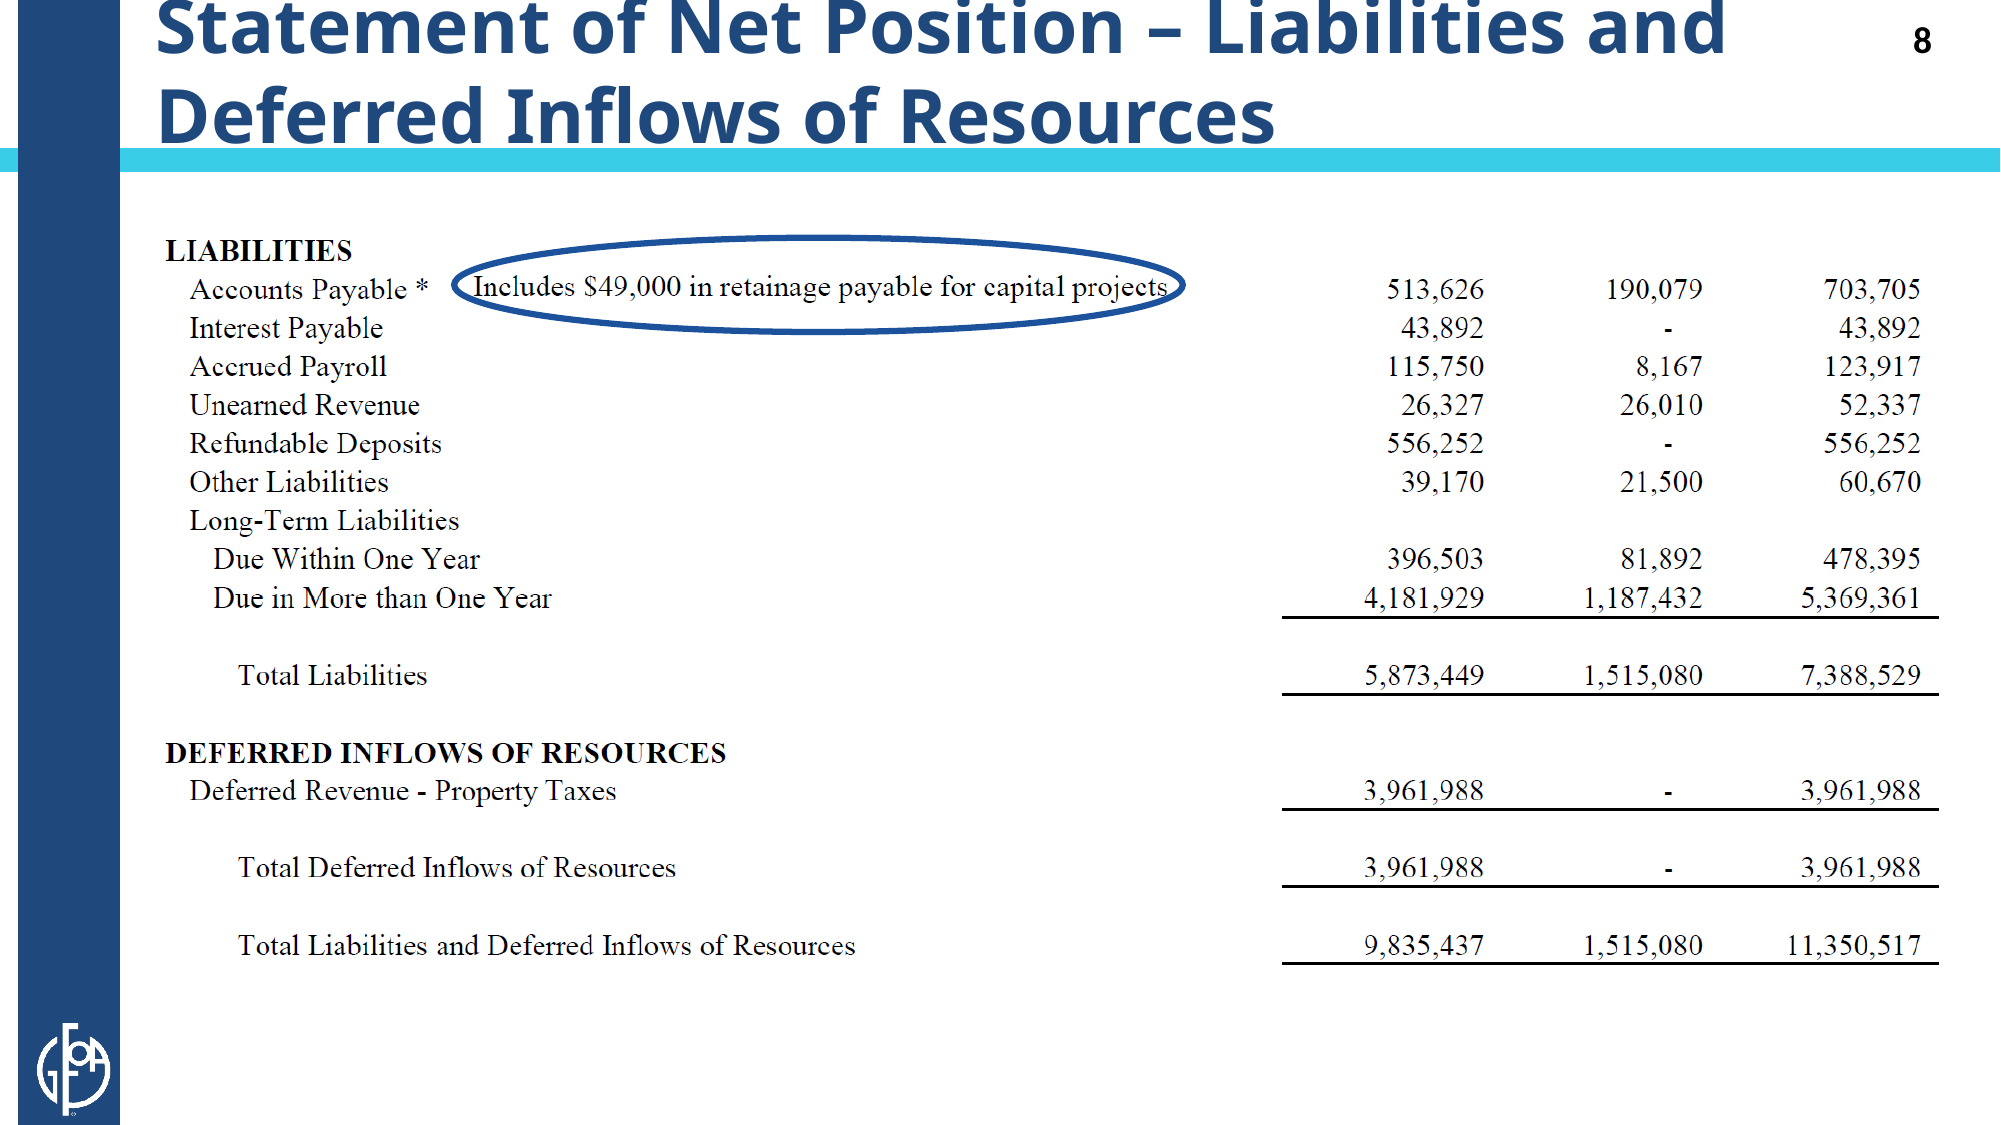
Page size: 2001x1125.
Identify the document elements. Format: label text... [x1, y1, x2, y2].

slide_number 8 [1898, 8, 2000, 87]
title Statement of Net Position – Liabilities and Deferred Inflows of Resources [140, 0, 1978, 138]
picture [140, 213, 1968, 978]
